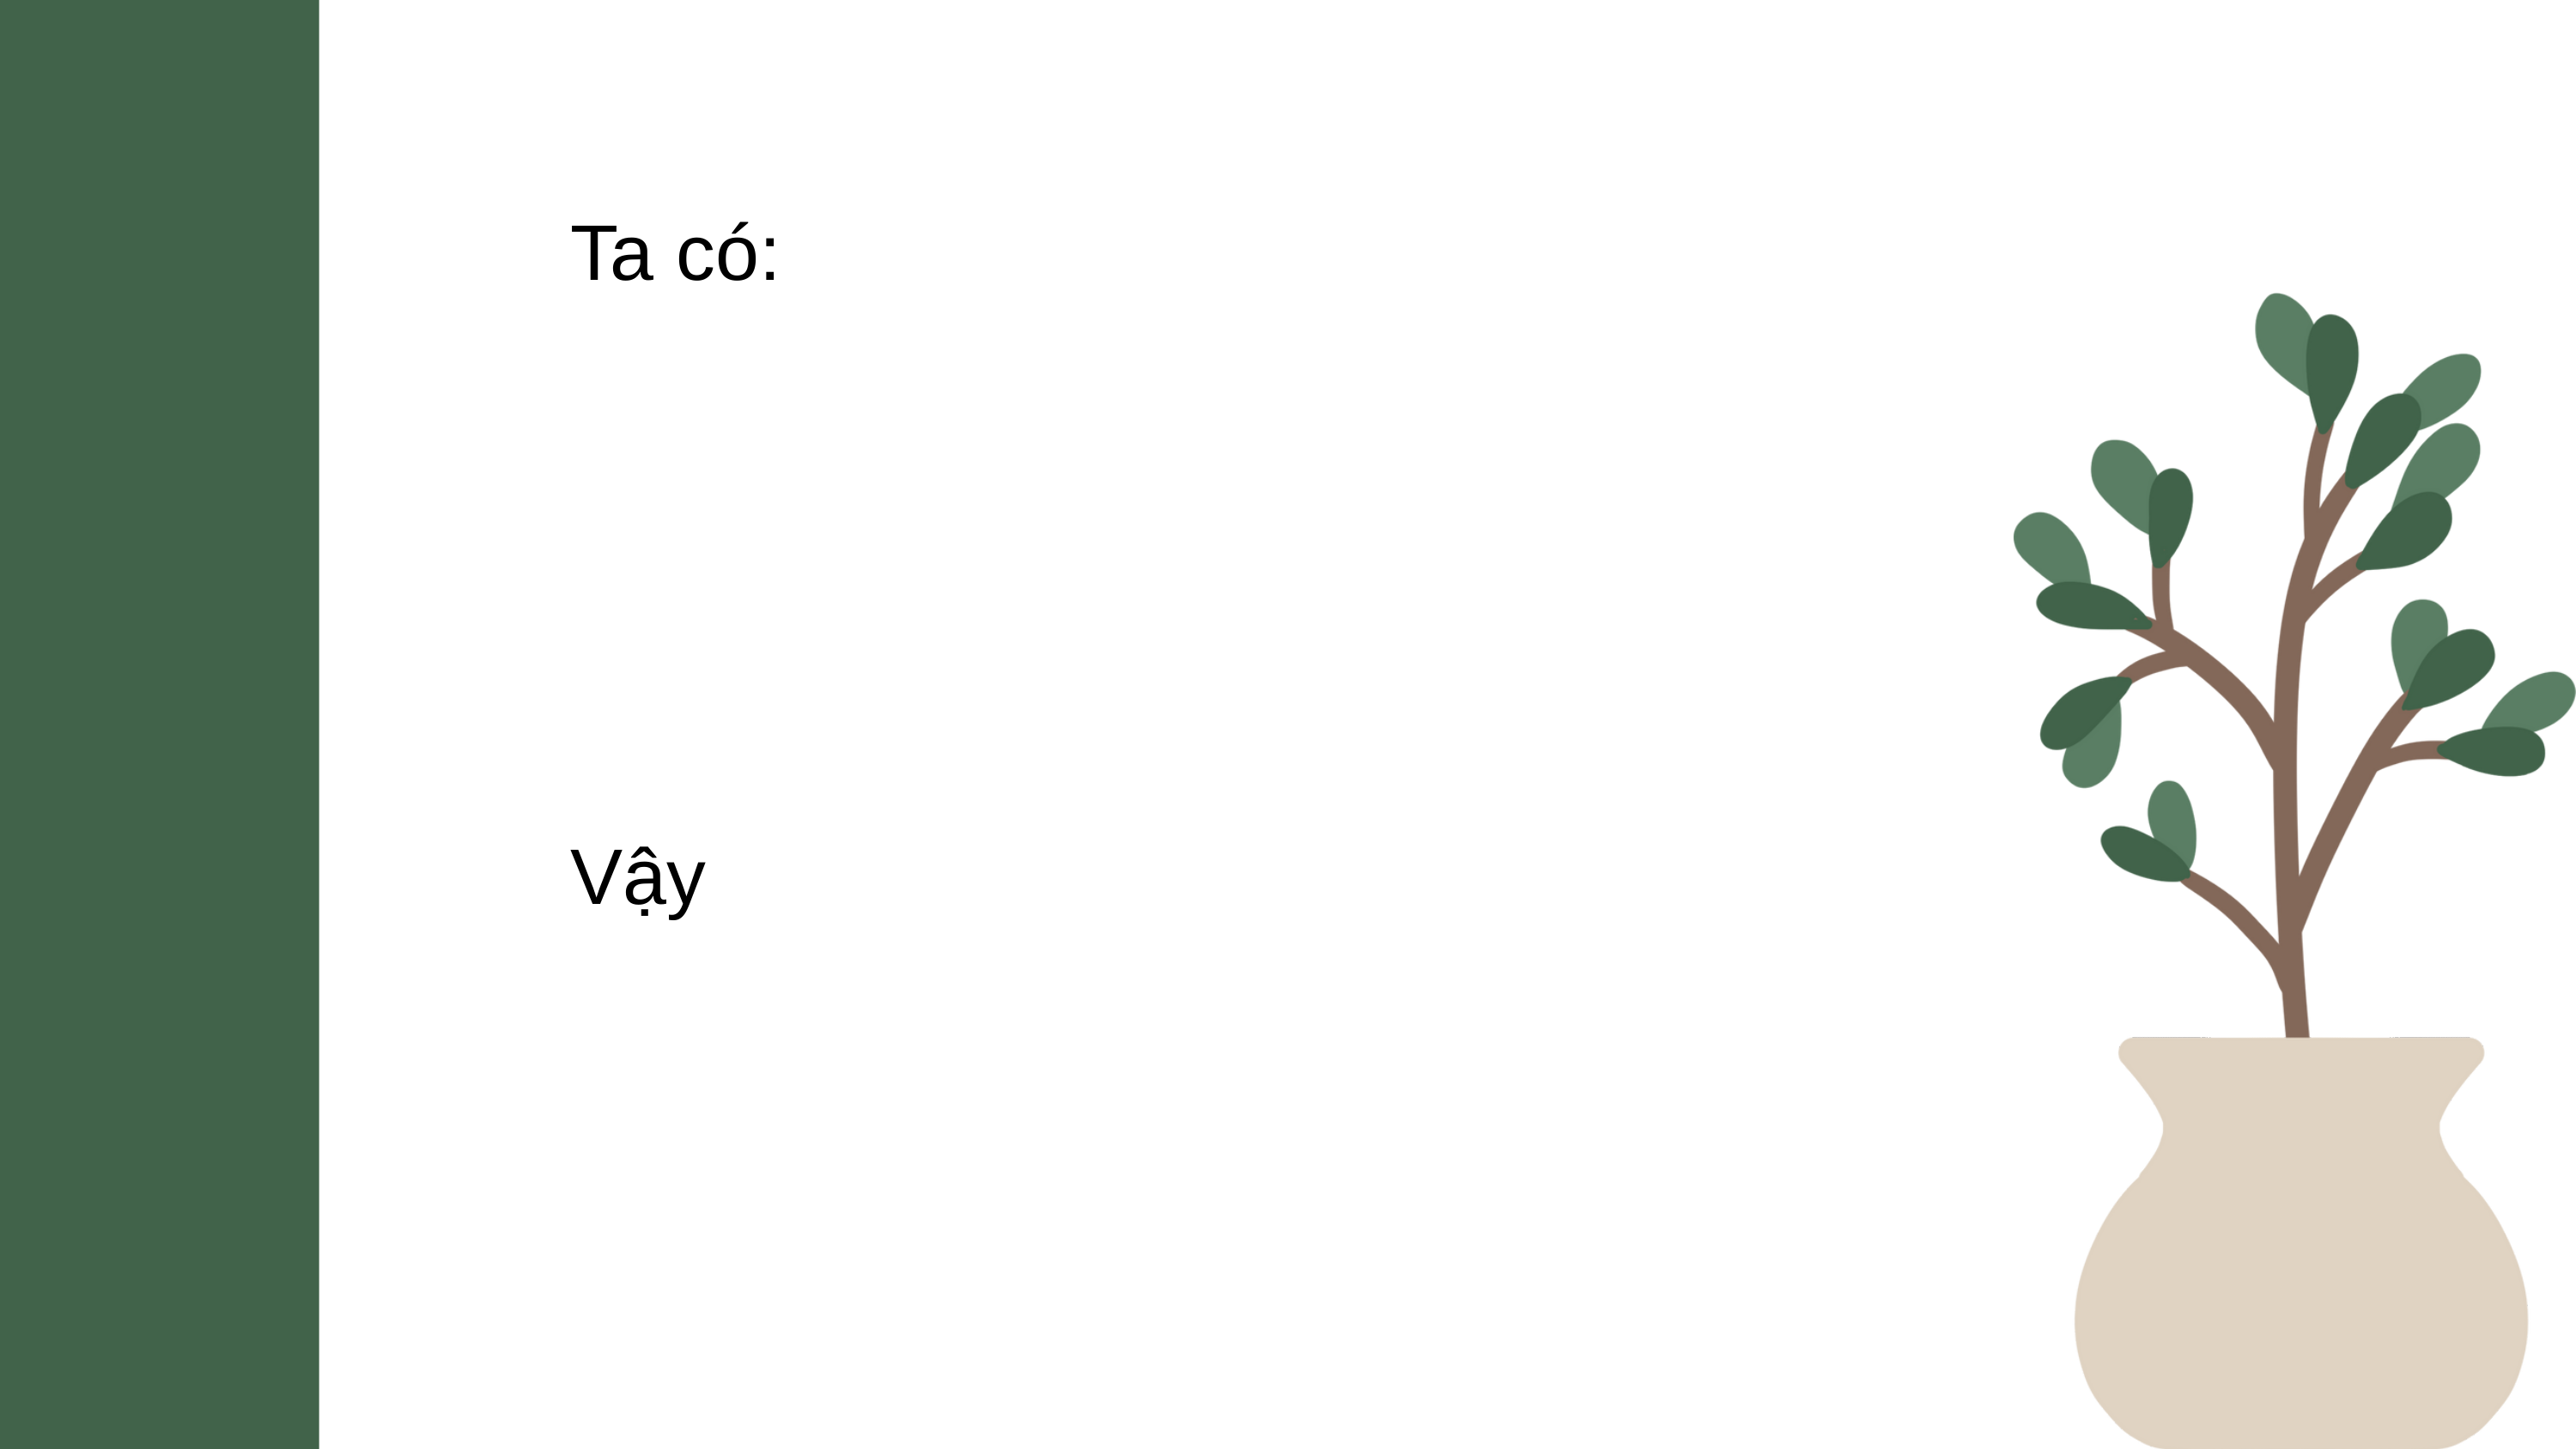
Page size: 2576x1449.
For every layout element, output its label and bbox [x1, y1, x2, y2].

text_box [0, 600, 974, 955]
picture [2013, 293, 2576, 1449]
